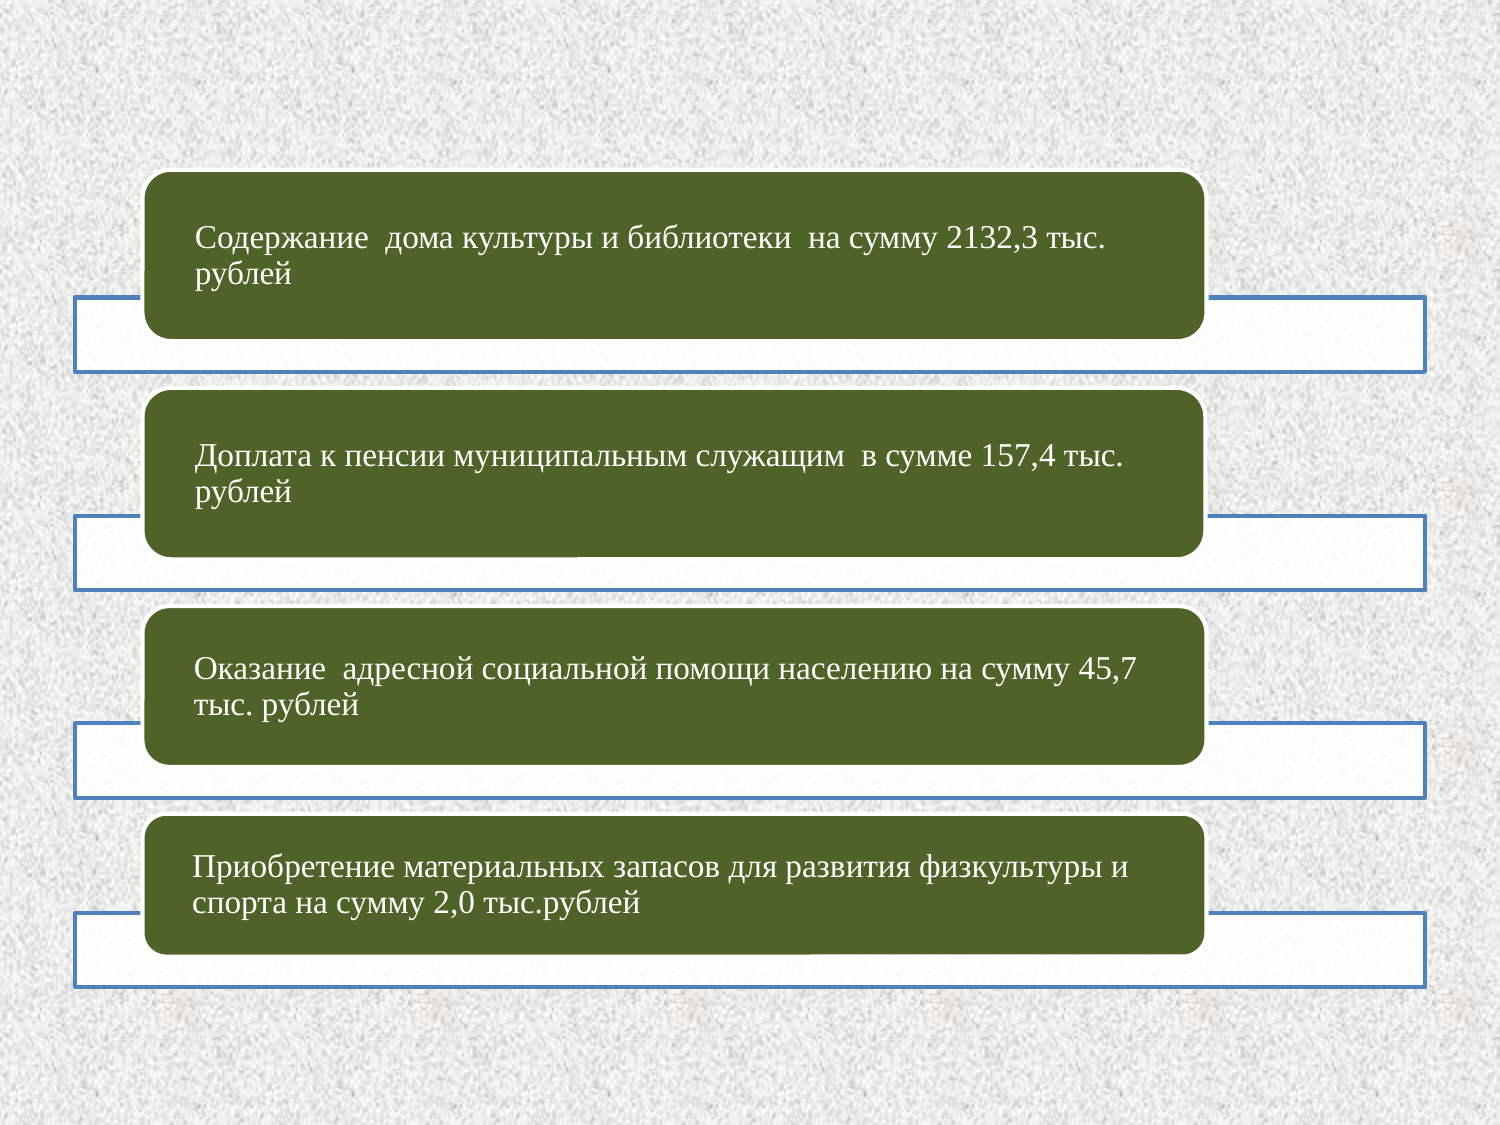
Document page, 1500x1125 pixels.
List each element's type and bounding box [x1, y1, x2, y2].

list [74, 152, 1426, 1006]
picture [0, 0, 1500, 1125]
